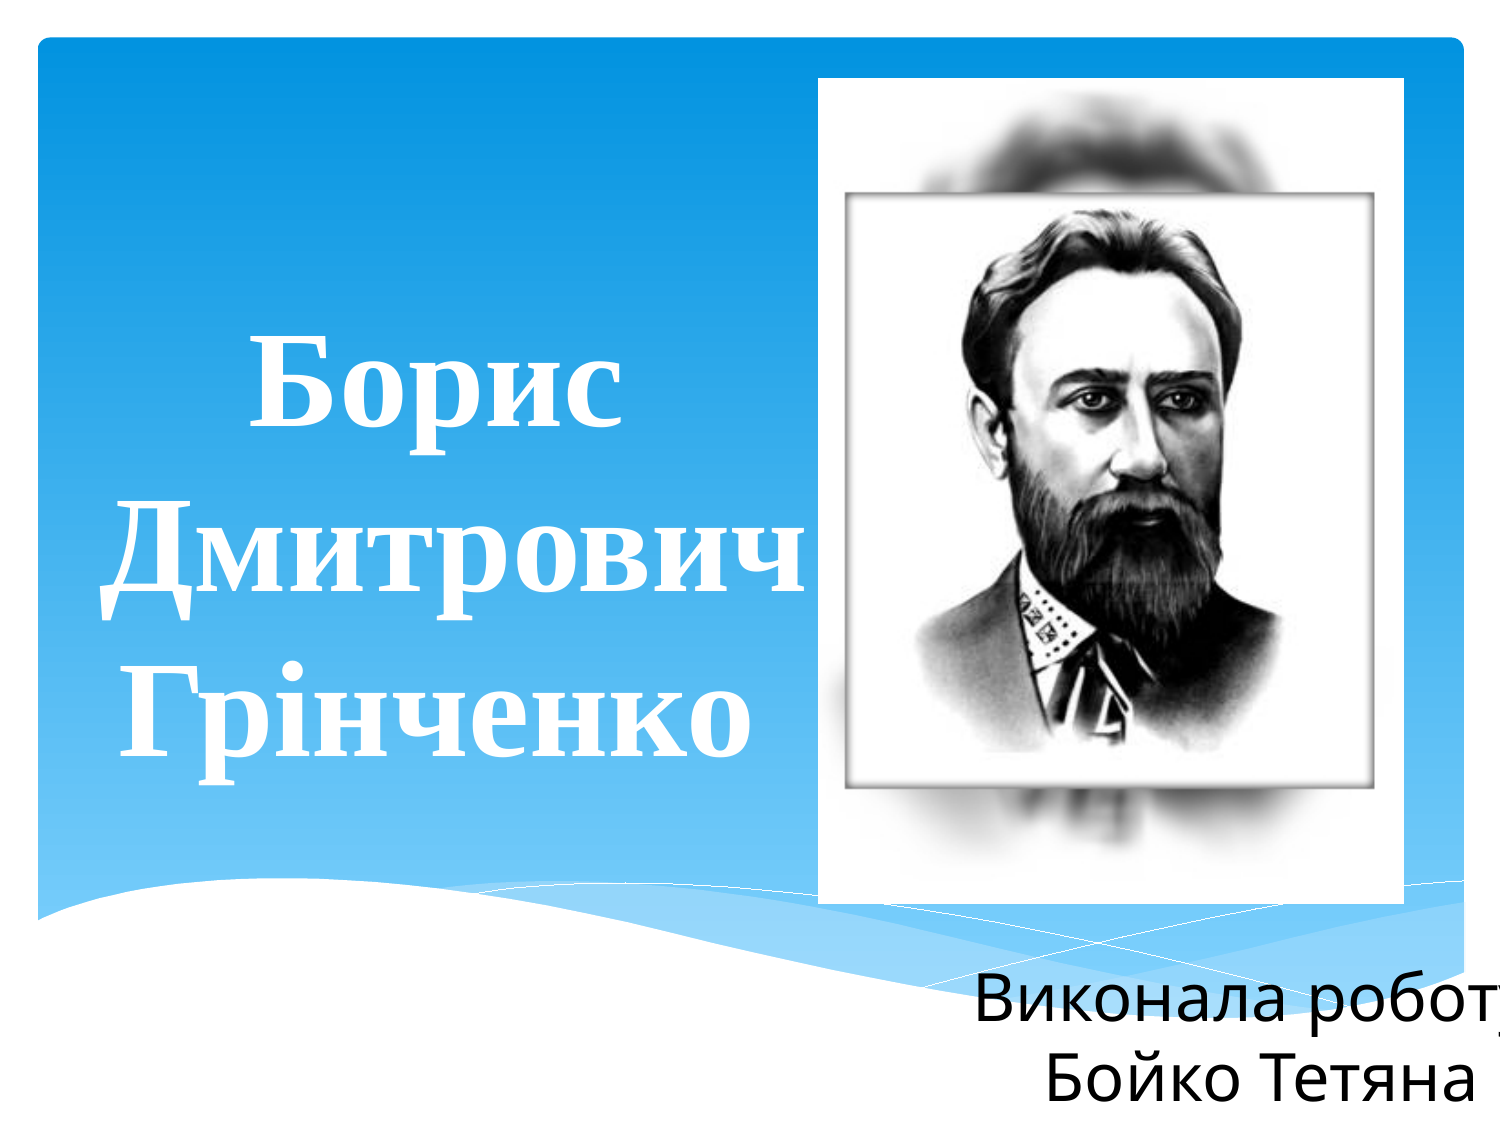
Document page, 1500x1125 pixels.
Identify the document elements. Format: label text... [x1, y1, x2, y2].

title Борис Дмитрович Грінченко [0, 491, 812, 792]
text_box Виконала роботу Бойко Тетяна [957, 947, 1500, 1123]
picture [817, 79, 1405, 905]
